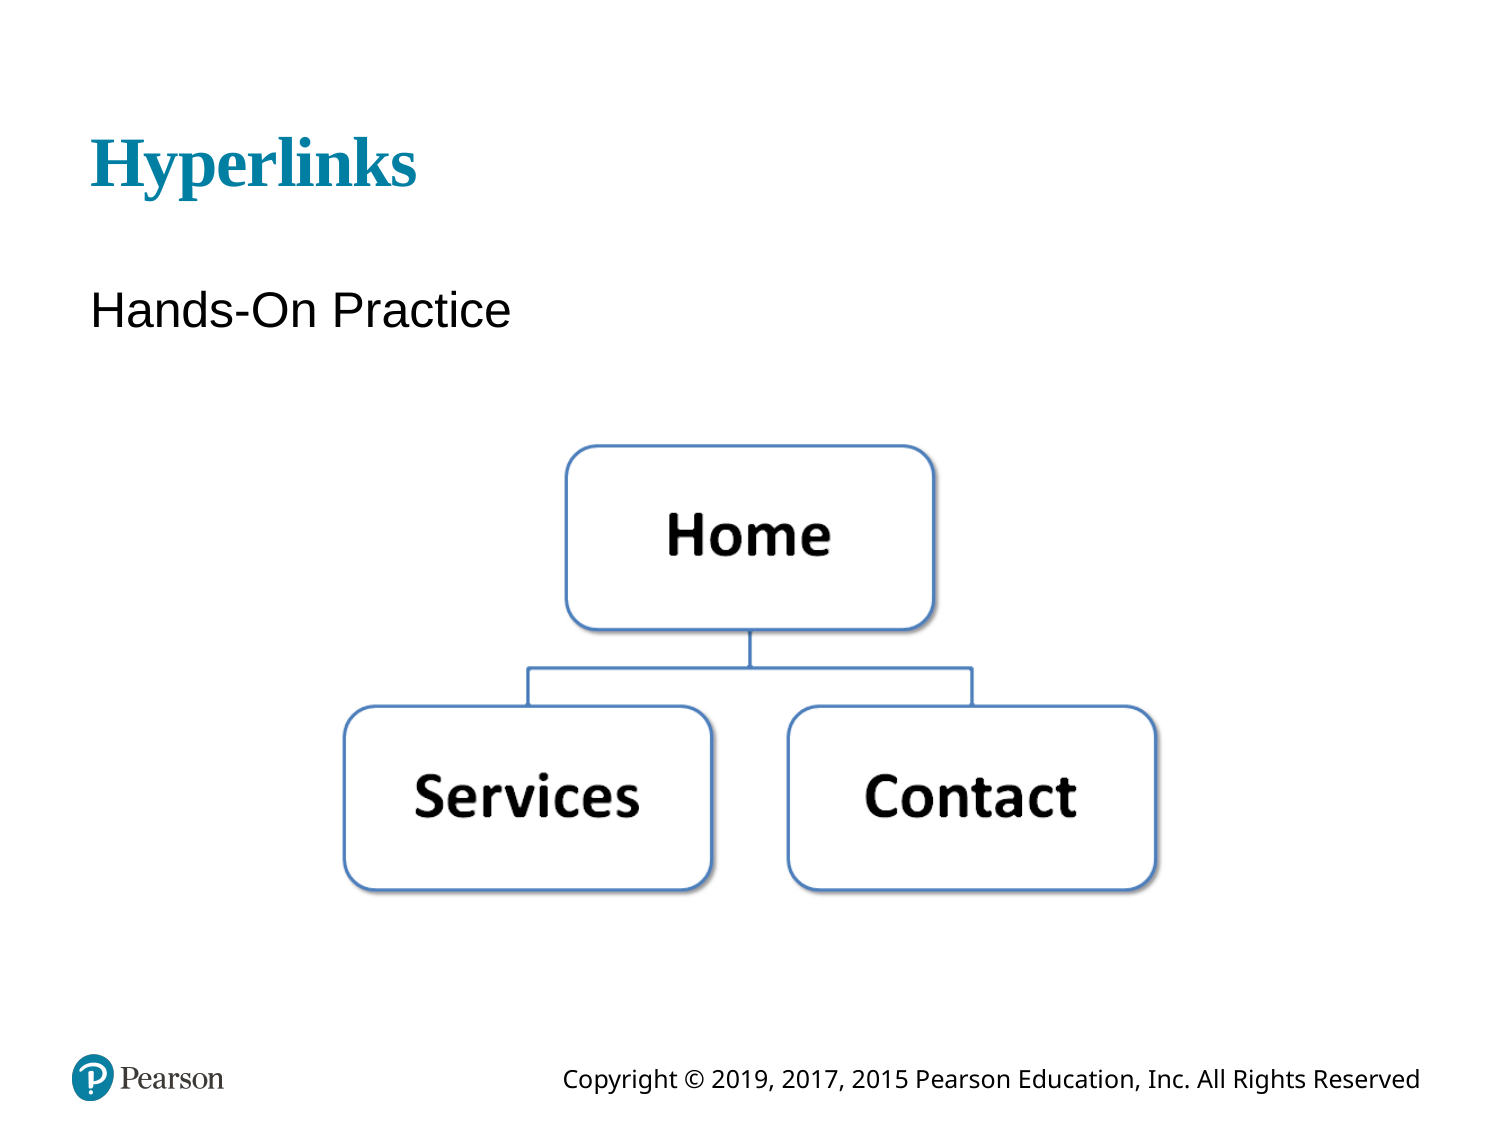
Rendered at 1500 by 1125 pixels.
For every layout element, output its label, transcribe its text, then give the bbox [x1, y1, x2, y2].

picture [327, 434, 1173, 914]
title Hyperlinks [75, 0, 1425, 216]
list Hands-On Practice [75, 262, 1425, 365]
picture [72, 1087, 83, 1101]
picture [80, 1063, 106, 1088]
picture [72, 1054, 88, 1070]
picture [98, 1054, 224, 1101]
